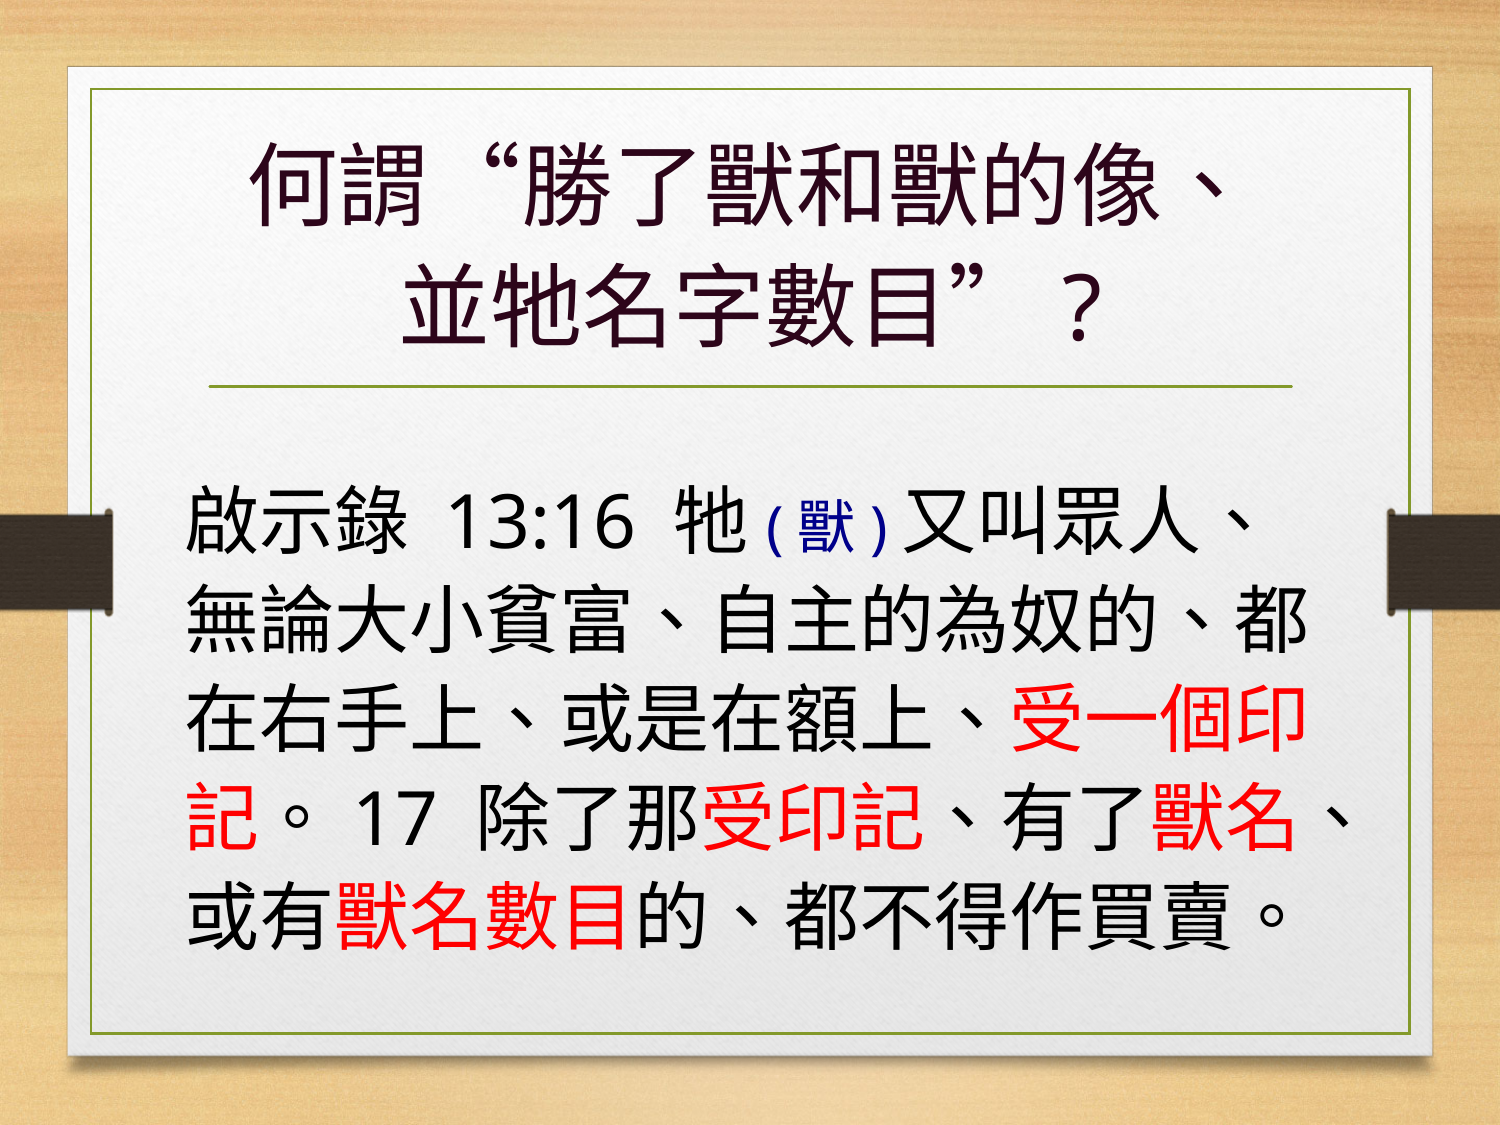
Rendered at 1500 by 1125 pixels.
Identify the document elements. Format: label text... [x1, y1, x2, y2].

title 何謂“勝了獸和獸的像、並牠名字數目”? [193, 112, 1309, 364]
list 啟示錄 13:16 牠(獸)又叫眾人、無論大小貧富、自主的為奴的、都在右手上、或是在額上、受一個印記。17 除了那受印記、有了獸名、或有獸名數目的、都不得作買賣。 [169, 429, 1331, 995]
picture [0, 0, 1500, 1125]
